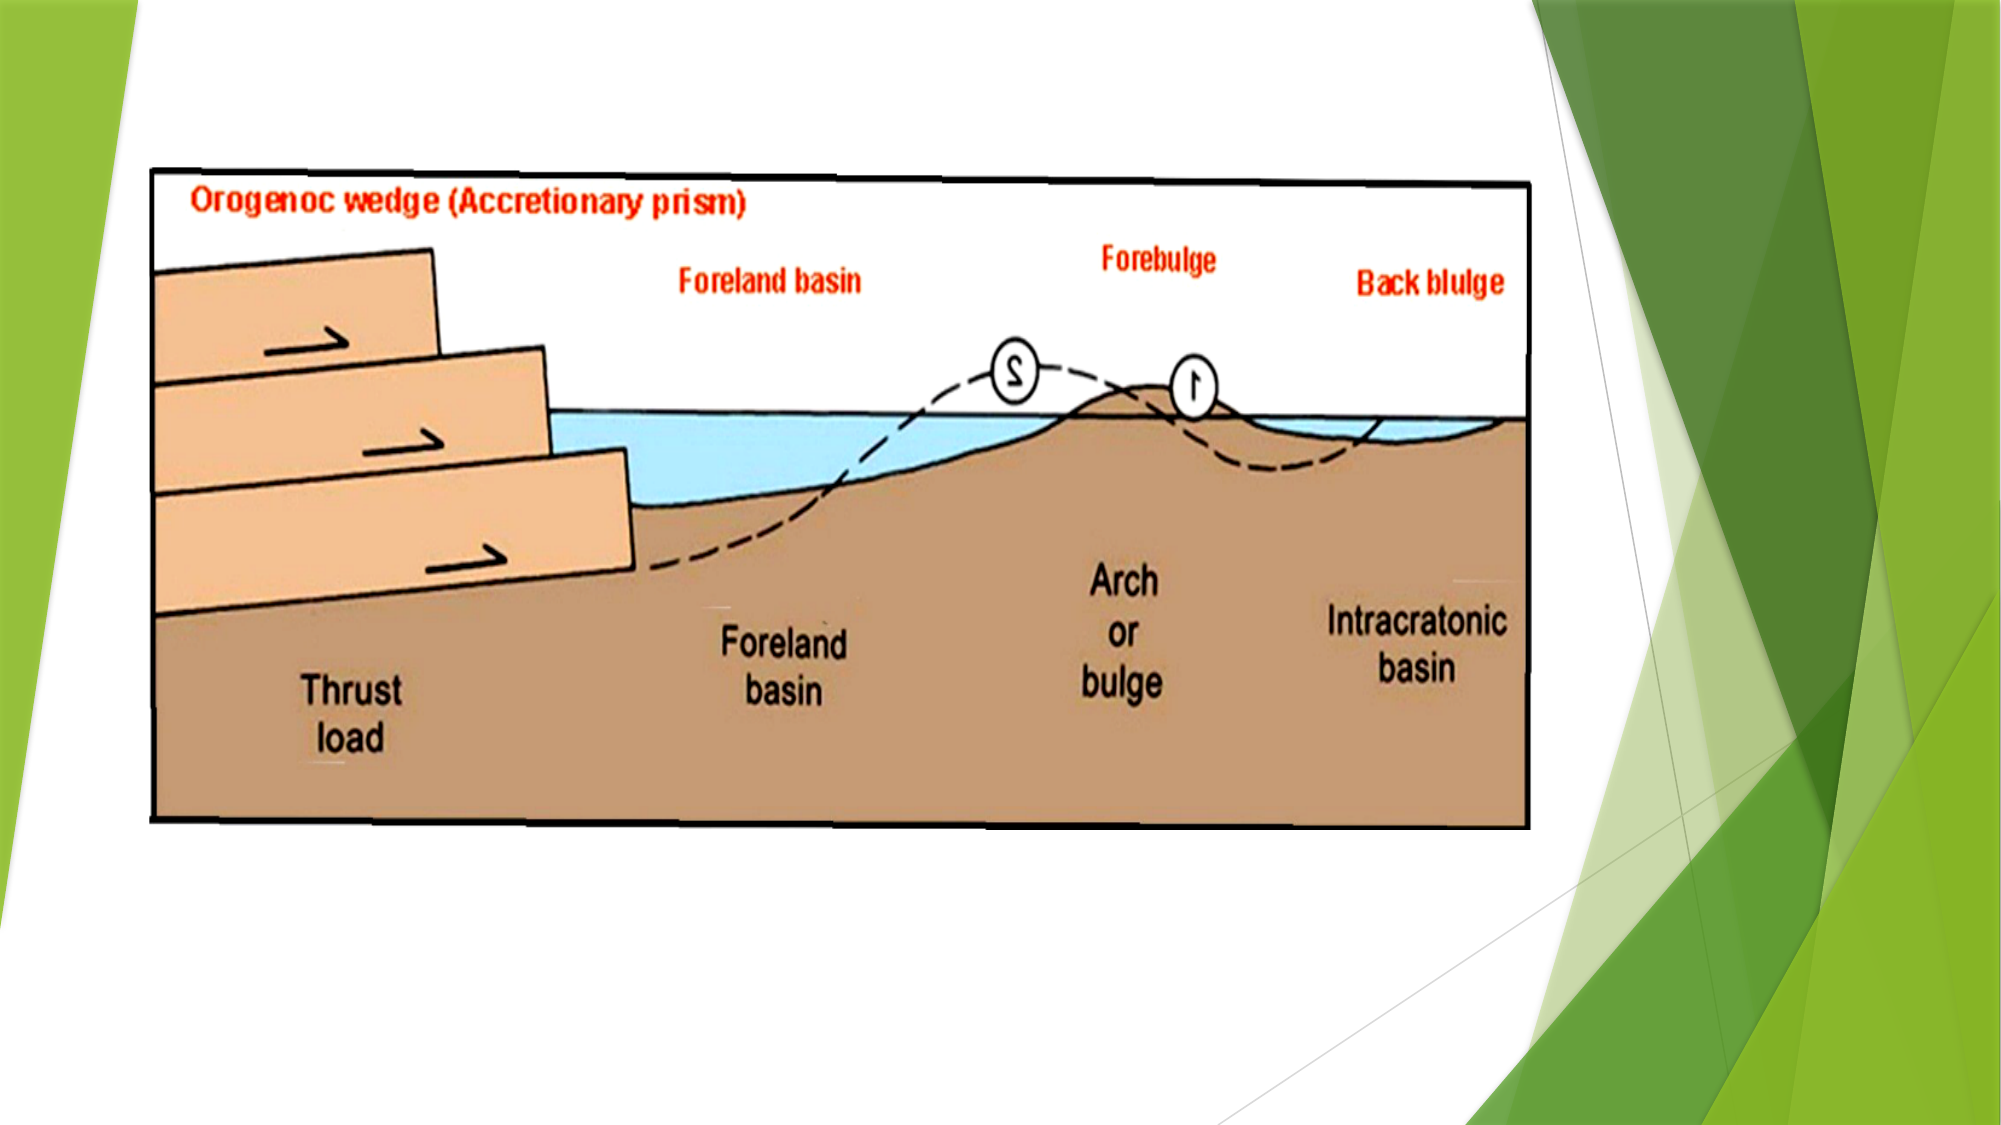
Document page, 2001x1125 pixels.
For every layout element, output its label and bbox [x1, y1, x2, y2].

picture [148, 158, 1534, 830]
